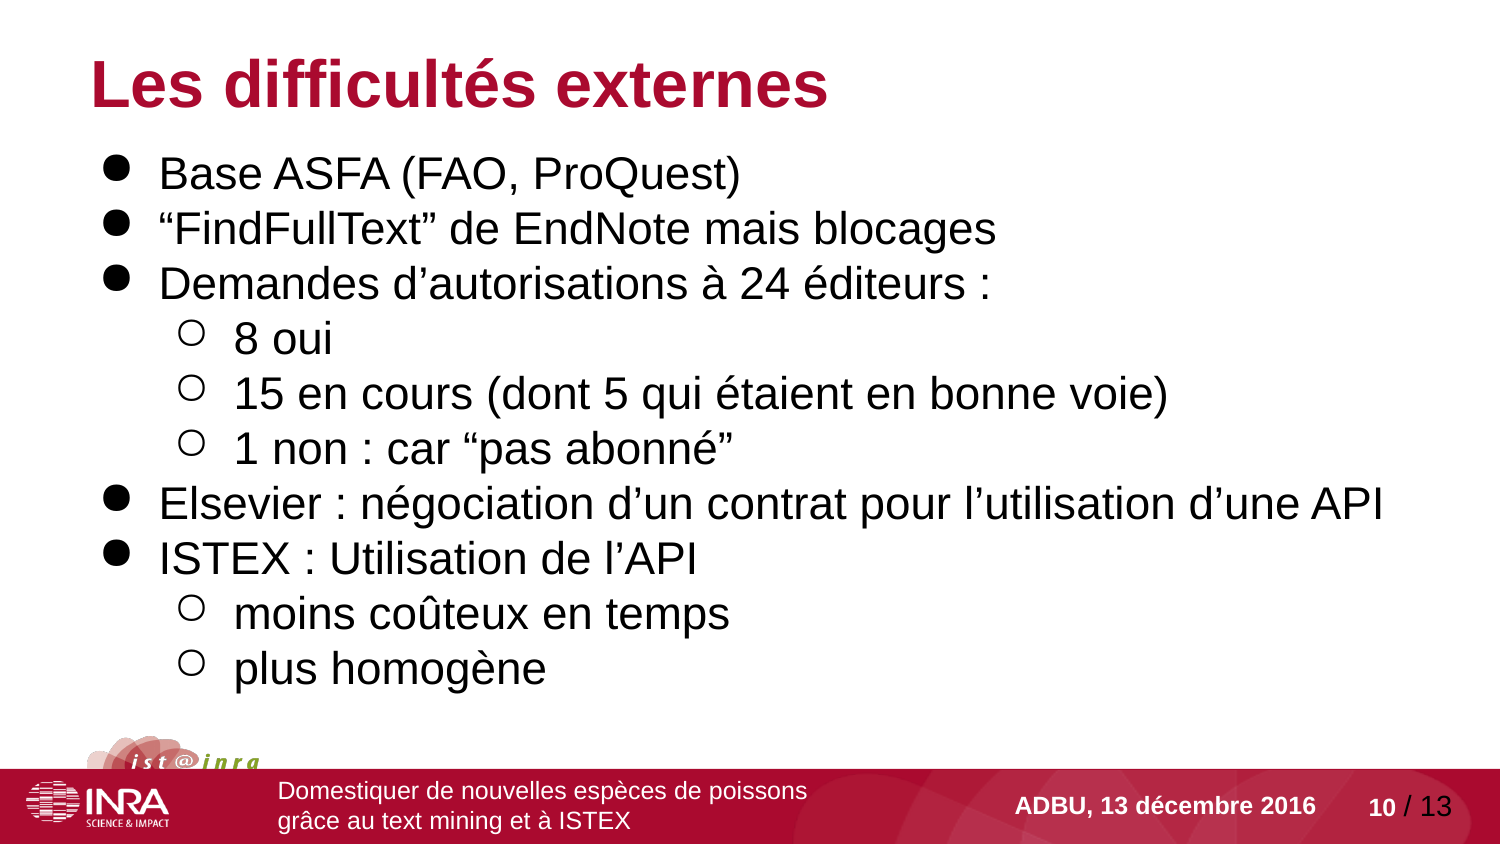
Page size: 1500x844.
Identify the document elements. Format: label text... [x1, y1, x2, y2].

title Les difficultés externes [75, 33, 1425, 128]
slide_number ADBU, 13 décembre 2016 [849, 782, 1333, 827]
picture [26, 781, 169, 827]
picture [87, 733, 263, 769]
picture [785, 770, 1500, 844]
footer Domestiquer de nouvelles espèces de poissons grâce au text mining et à ISTEX [262, 782, 839, 827]
slide_number 10 / 13 [1333, 782, 1468, 827]
text_box Base ASFA (FAO, ProQuest) “FindFullText” de EndNote mais blocages Demandes d’autorisations à 24 éditeurs : 8 oui 15 en cours (dont 5 qui étaient en bonne voie) 1 non : car “pas abonné” Elsevier : négociation d’un contrat pour l’utilisation d’une API ISTEX : Utilisation de l’API moins coûteux en temps plus homogène [68, 128, 1448, 703]
